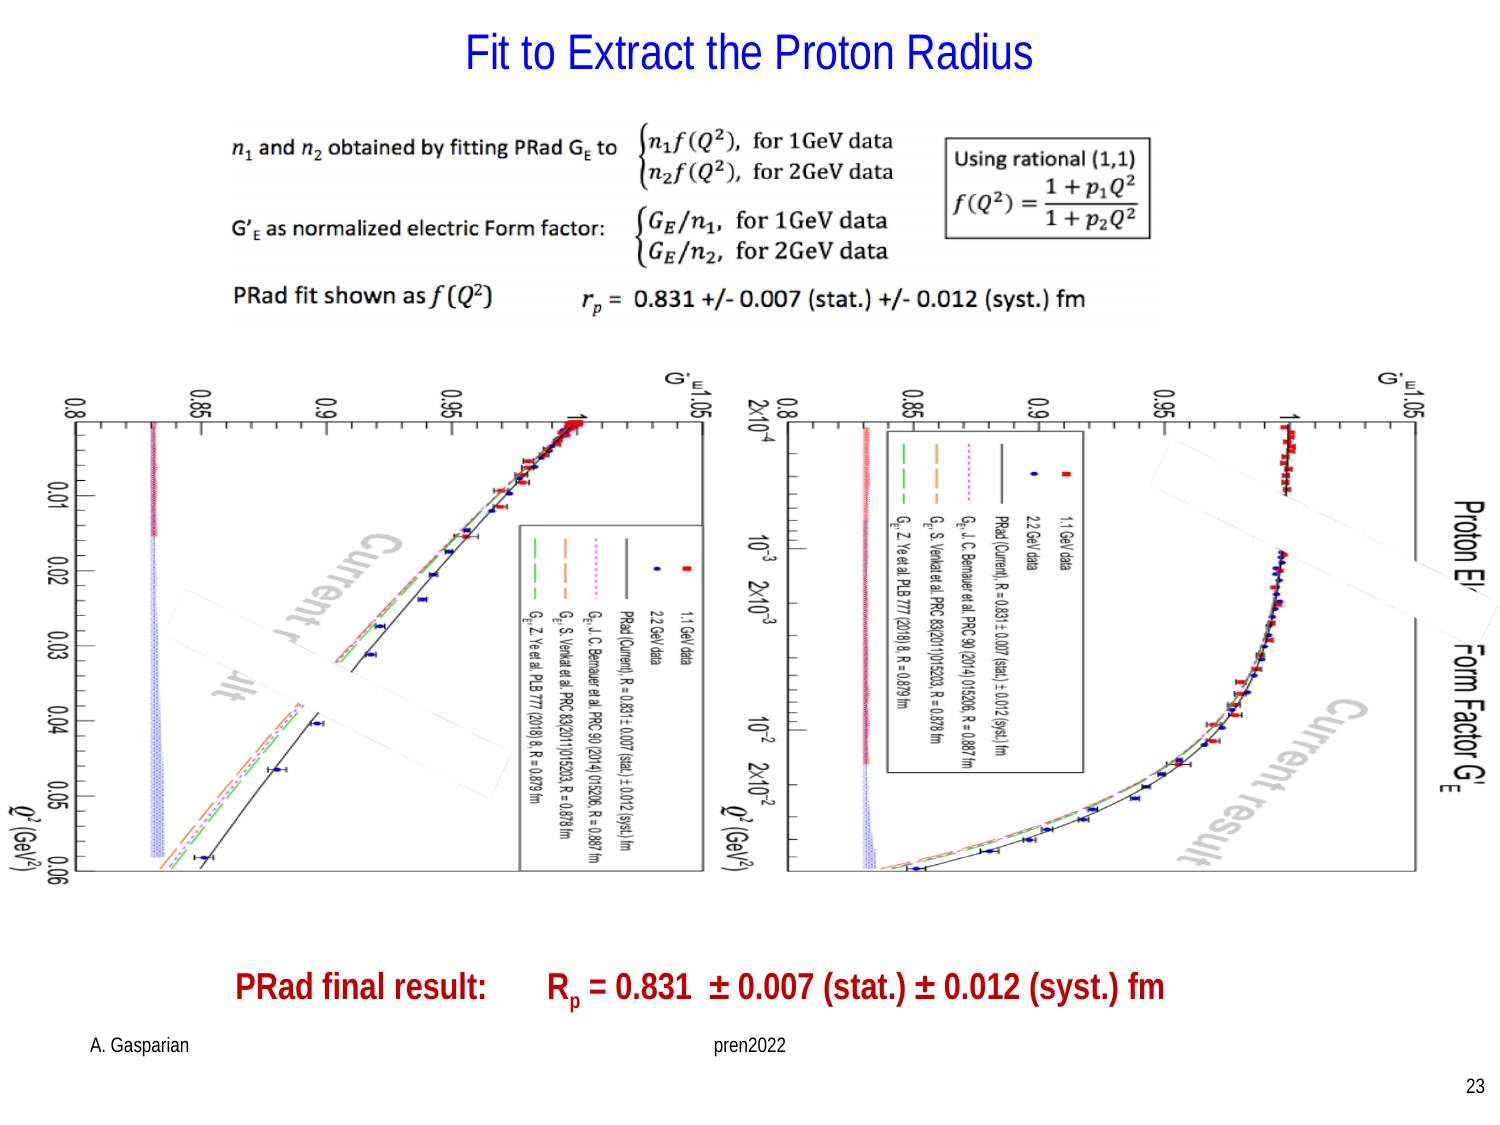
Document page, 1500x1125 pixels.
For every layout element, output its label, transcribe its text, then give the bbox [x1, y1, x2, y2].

title Fit to Extract the Proton Radius [167, 0, 1333, 99]
slide_number A. Gasparian [74, 1024, 426, 1103]
footer pren2022 [512, 1024, 988, 1103]
text_box PRad final result: Rp = 0.831 ± 0.007 (stat.) ± 0.012 (syst.) fm [675, 959, 817, 1015]
picture [109, 112, 1500, 1036]
slide_number 23 [1162, 1064, 1500, 1125]
